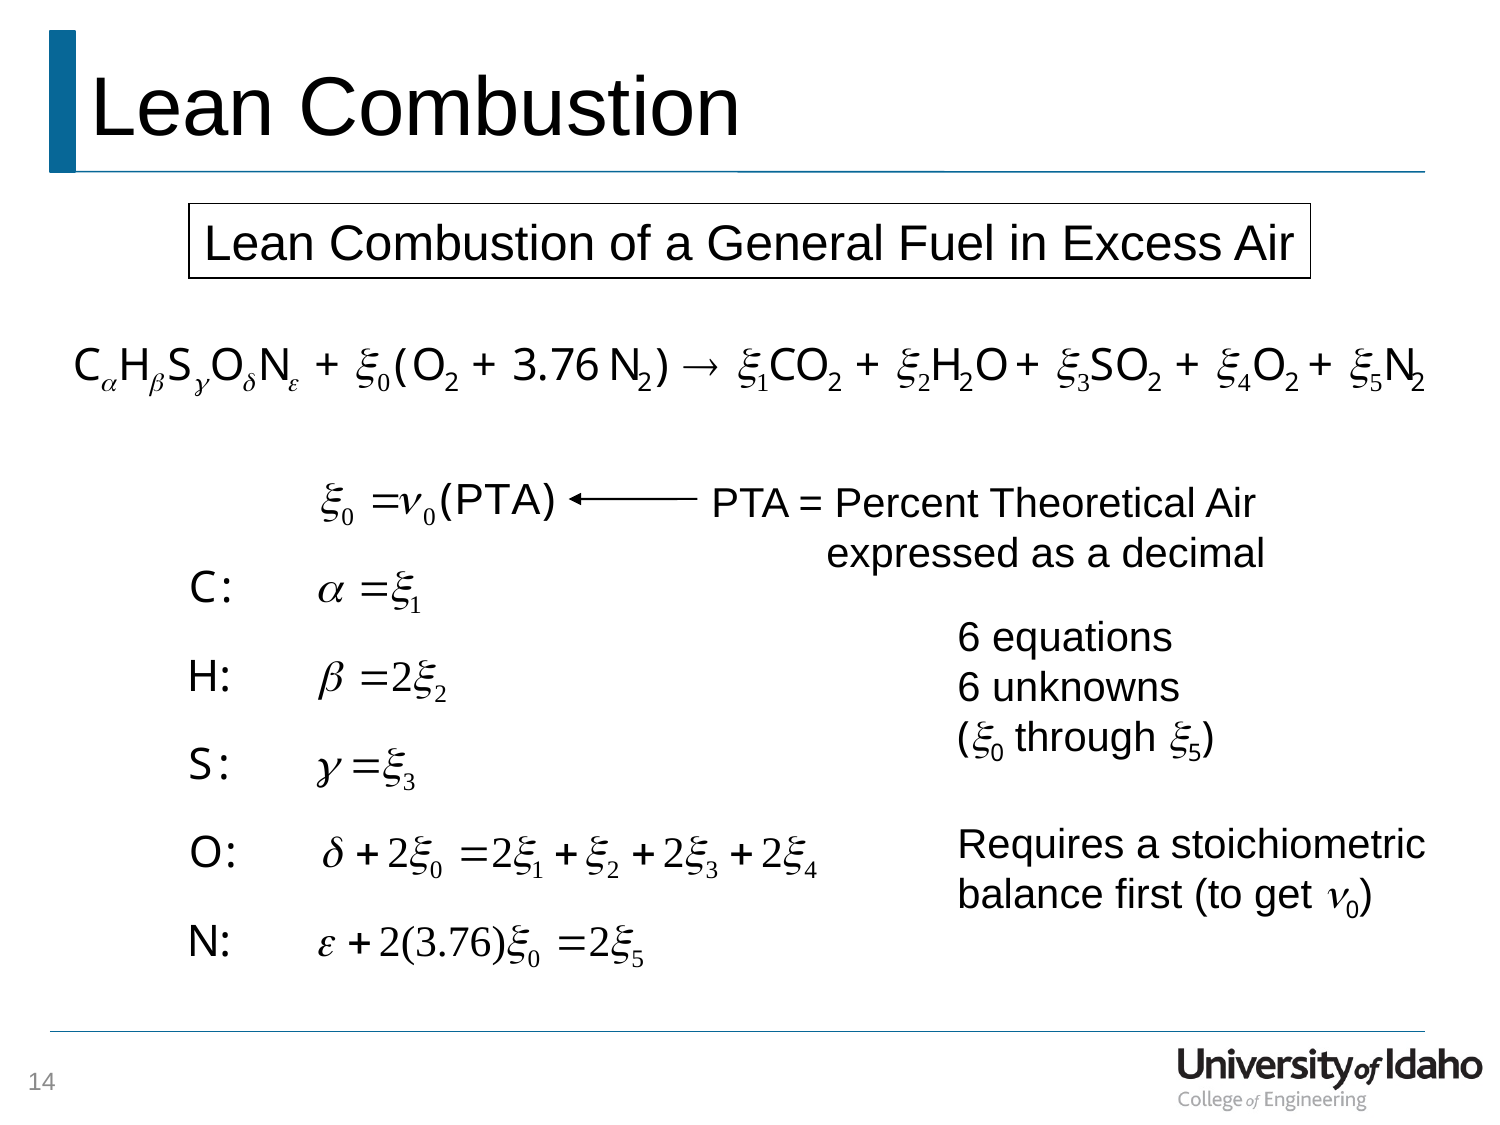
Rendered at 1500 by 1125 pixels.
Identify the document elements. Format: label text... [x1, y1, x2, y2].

text_box Lean Combustion of a General Fuel in Excess Air [189, 203, 1311, 279]
title Lean Combustion [75, 31, 1425, 174]
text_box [66, 335, 1434, 407]
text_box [182, 469, 829, 979]
text_box PTA = Percent Theoretical Air expressed as a decimal [696, 467, 1281, 583]
text_box 6 equations 6 unknowns (x0 through x5) Requires a stoichiometric balance first (to get n0) [942, 602, 1442, 931]
picture [1165, 1041, 1495, 1118]
slide_number 14 [12, 1050, 140, 1111]
